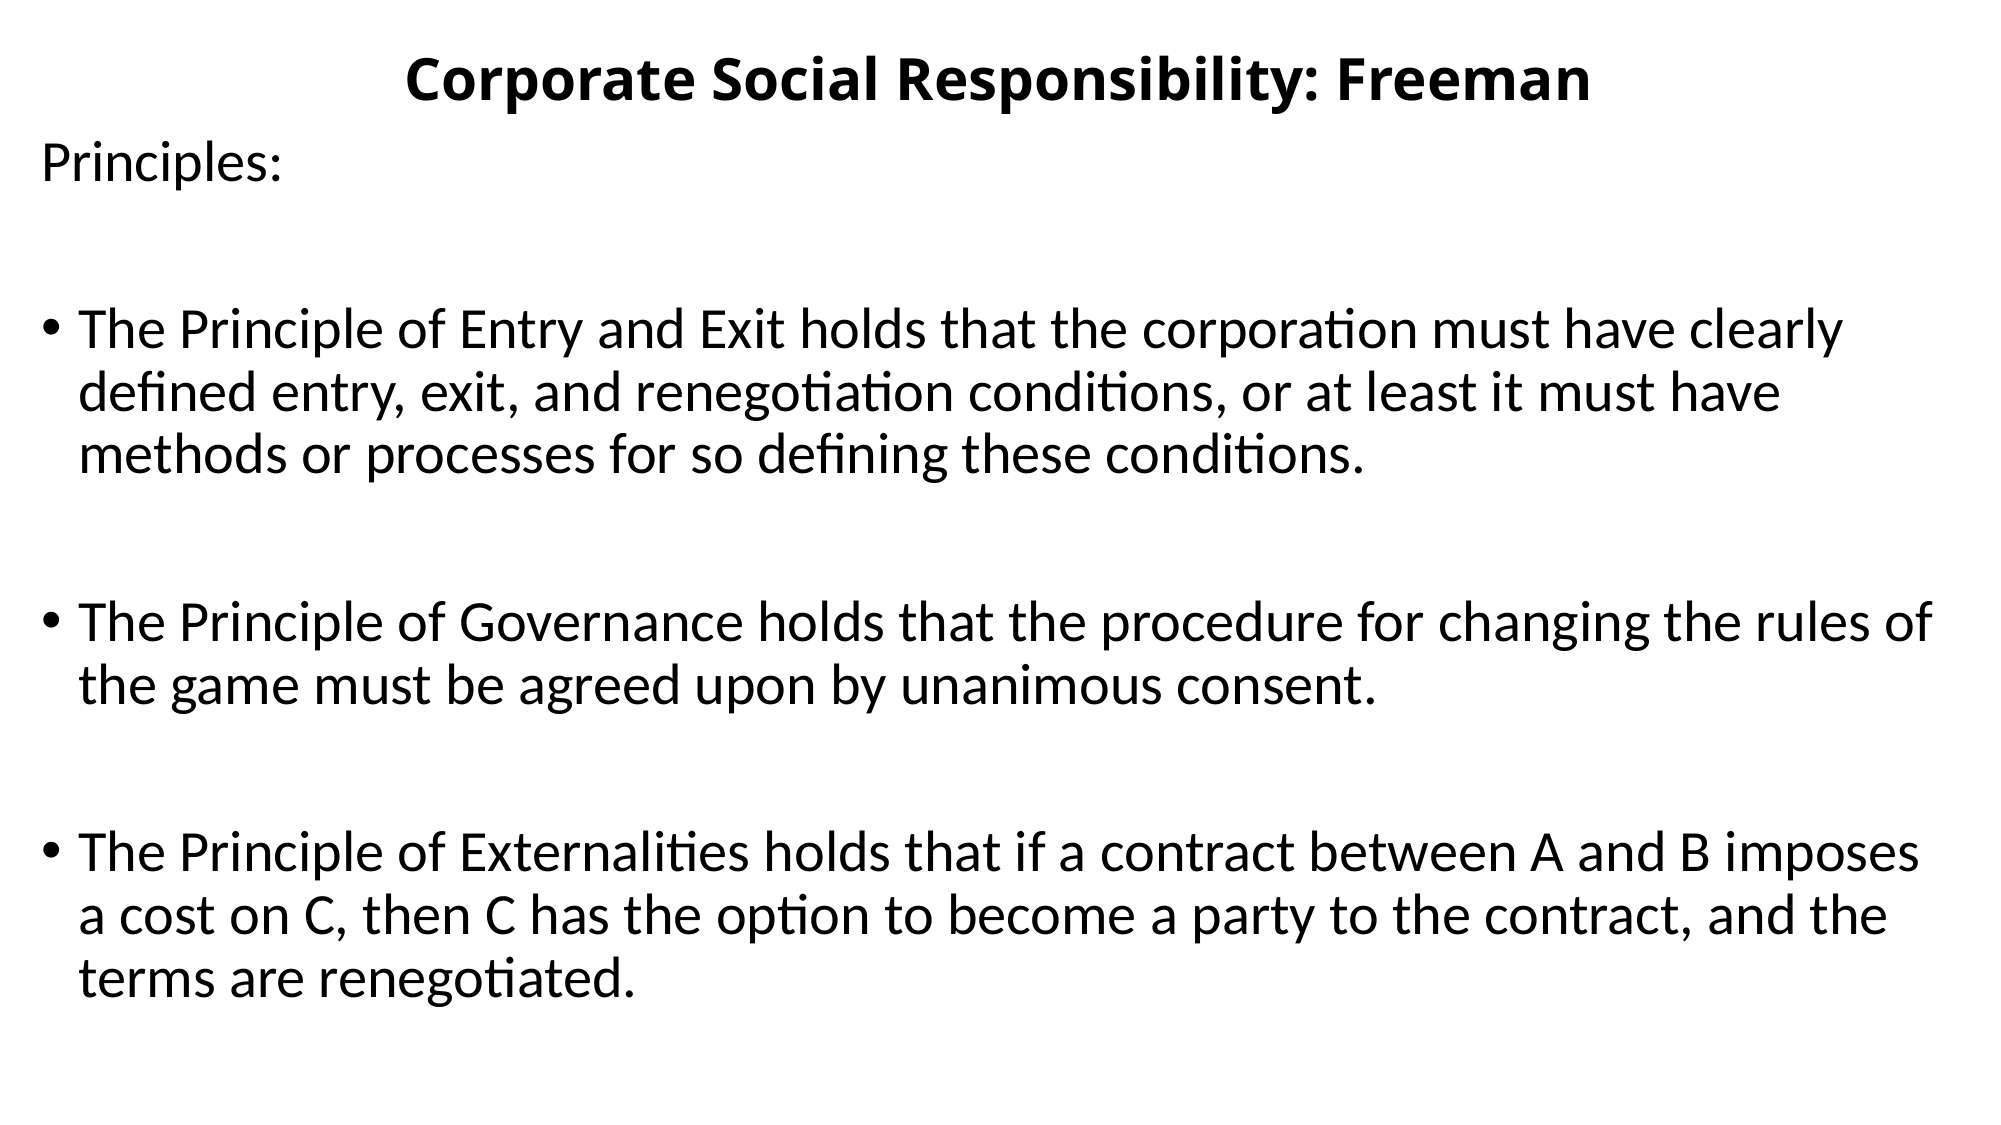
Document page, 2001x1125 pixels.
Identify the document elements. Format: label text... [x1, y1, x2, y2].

list Principles: The Principle of Entry and Exit holds that the corporation must have clearly defined entry, exit, and renegotiation conditions, or at least it must have methods or processes for so defining these conditions. The Principle of Governance holds that the procedure for changing the rules of the game must be agreed upon by unanimous consent. The Principle of Externalities holds that if a contract between A and B imposes a cost on C, then C has the option to become a party to the contract, and the terms are renegotiated. [26, 123, 1973, 1090]
title Corporate Social Responsibility: Freeman [271, 16, 1726, 123]
